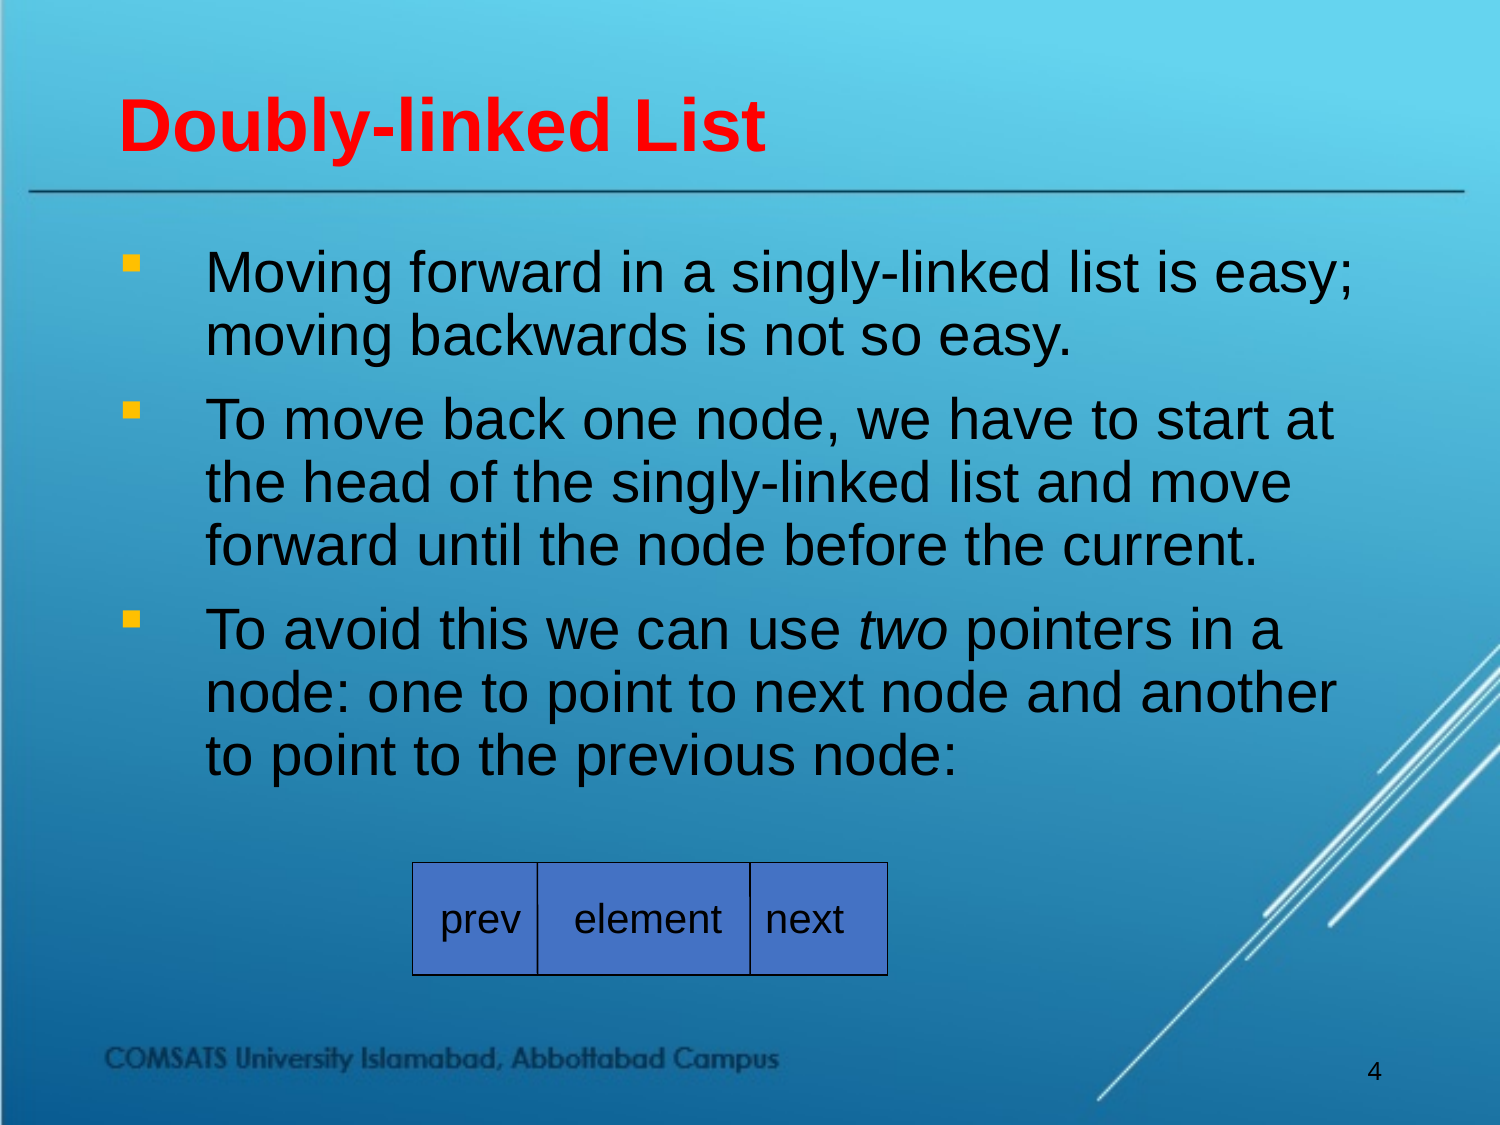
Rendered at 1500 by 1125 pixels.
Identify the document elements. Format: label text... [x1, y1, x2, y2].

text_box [412, 862, 888, 975]
slide_number 4 [1059, 1042, 1397, 1103]
picture [0, 0, 1500, 1125]
list Moving forward in a singly-linked list is easy; moving backwards is not so easy. To move back one node, we have to start at the head of the singly-linked list and move forward until the node before the current. To avoid this we can use two pointers in a node: one to point to next node and another to point to the previous node: [103, 235, 1397, 1014]
title Doubly-linked List [103, 59, 1397, 195]
